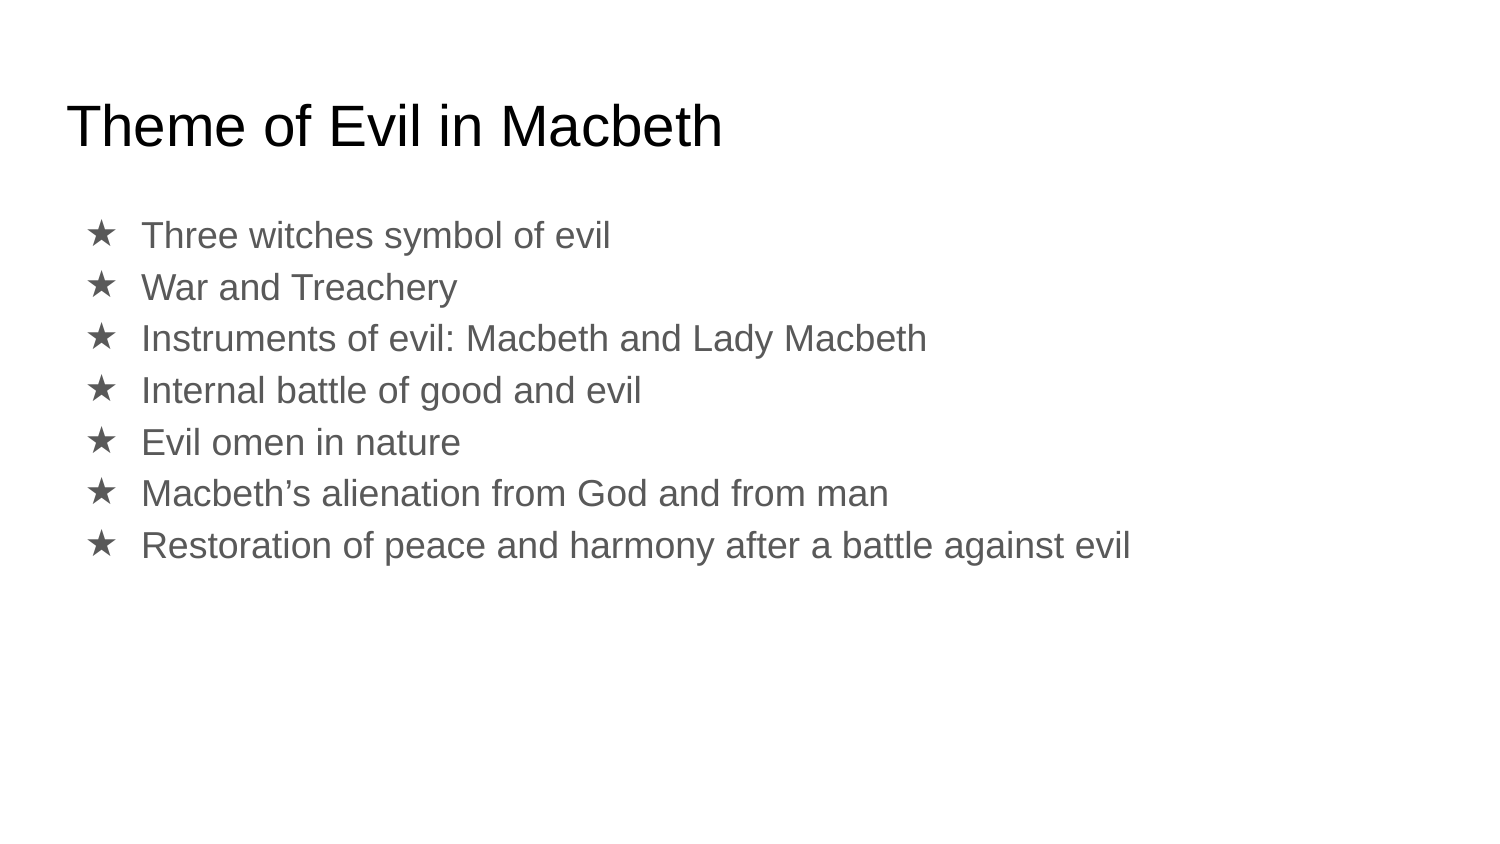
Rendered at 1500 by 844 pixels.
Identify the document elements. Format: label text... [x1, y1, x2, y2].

title Theme of Evil in Macbeth [51, 72, 1449, 167]
list Three witches symbol of evil War and Treachery Instruments of evil: Macbeth and Lady Macbeth Internal battle of good and evil Evil omen in nature Macbeth’s alienation from God and from man Restoration of peace and harmony after a battle against evil [51, 189, 1449, 750]
